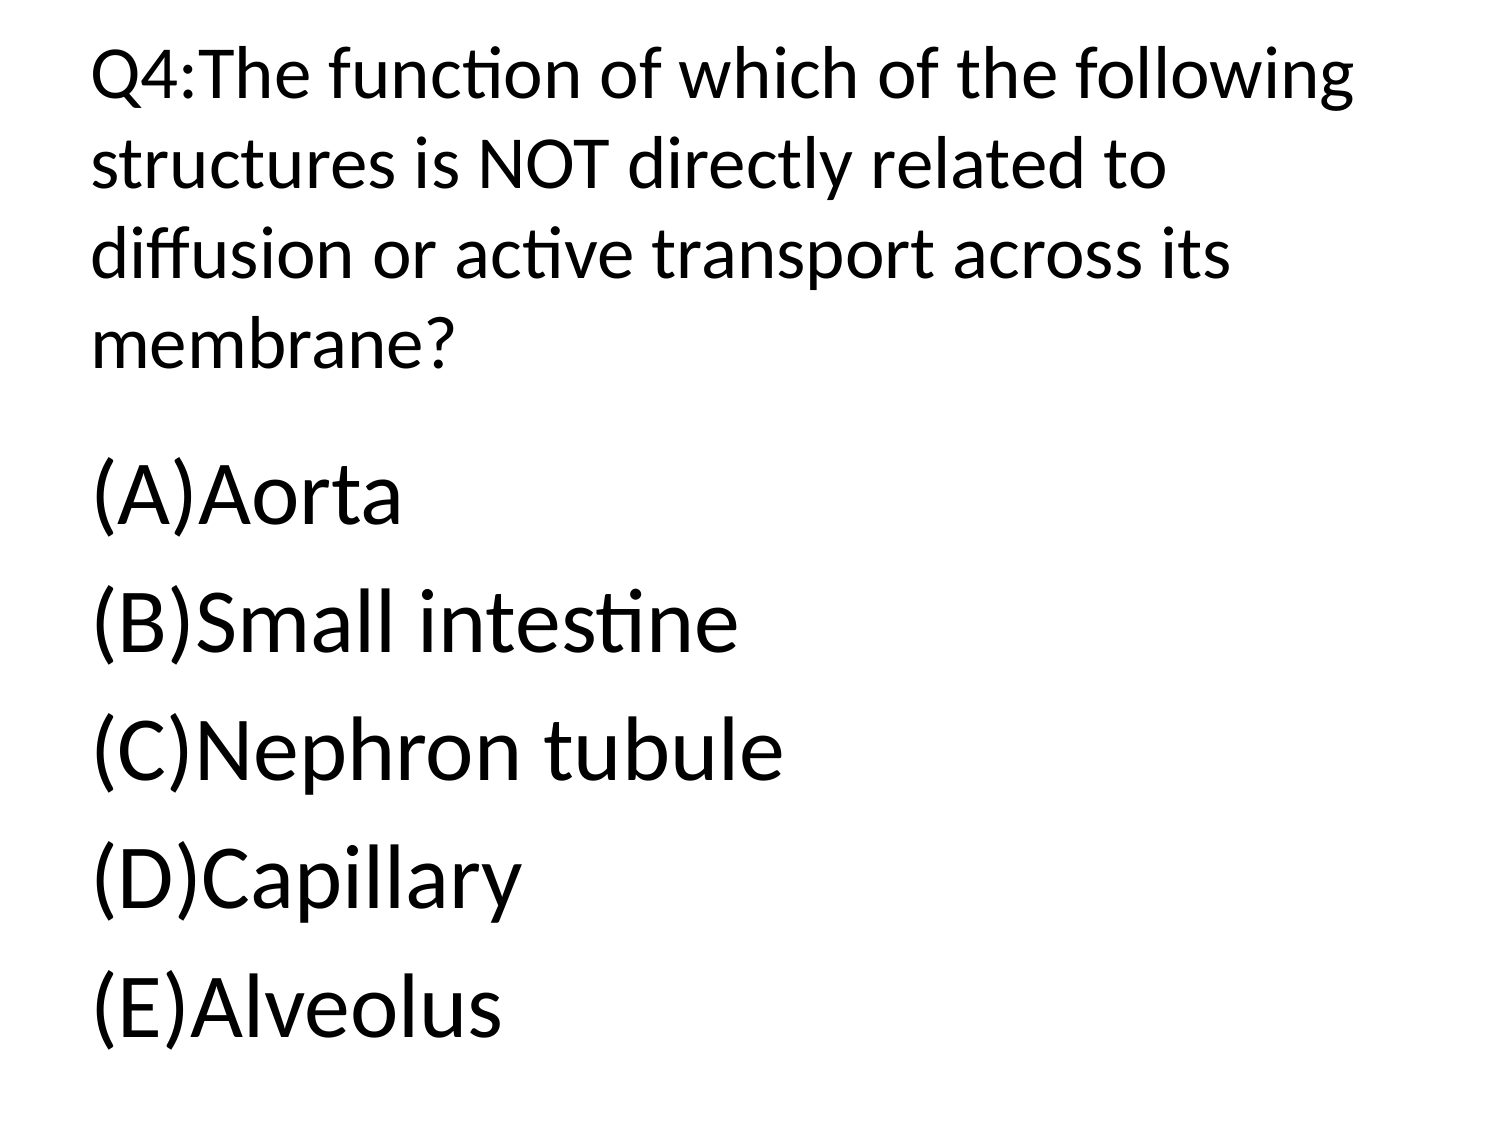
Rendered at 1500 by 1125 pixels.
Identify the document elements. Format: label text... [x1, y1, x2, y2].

title Q4:The function of which of the following structures is NOT directly related to diffusion or active transport across its membrane? [75, 45, 1425, 363]
list Aorta Small intestine Nephron tubule Capillary Alveolus [75, 425, 1425, 1055]
